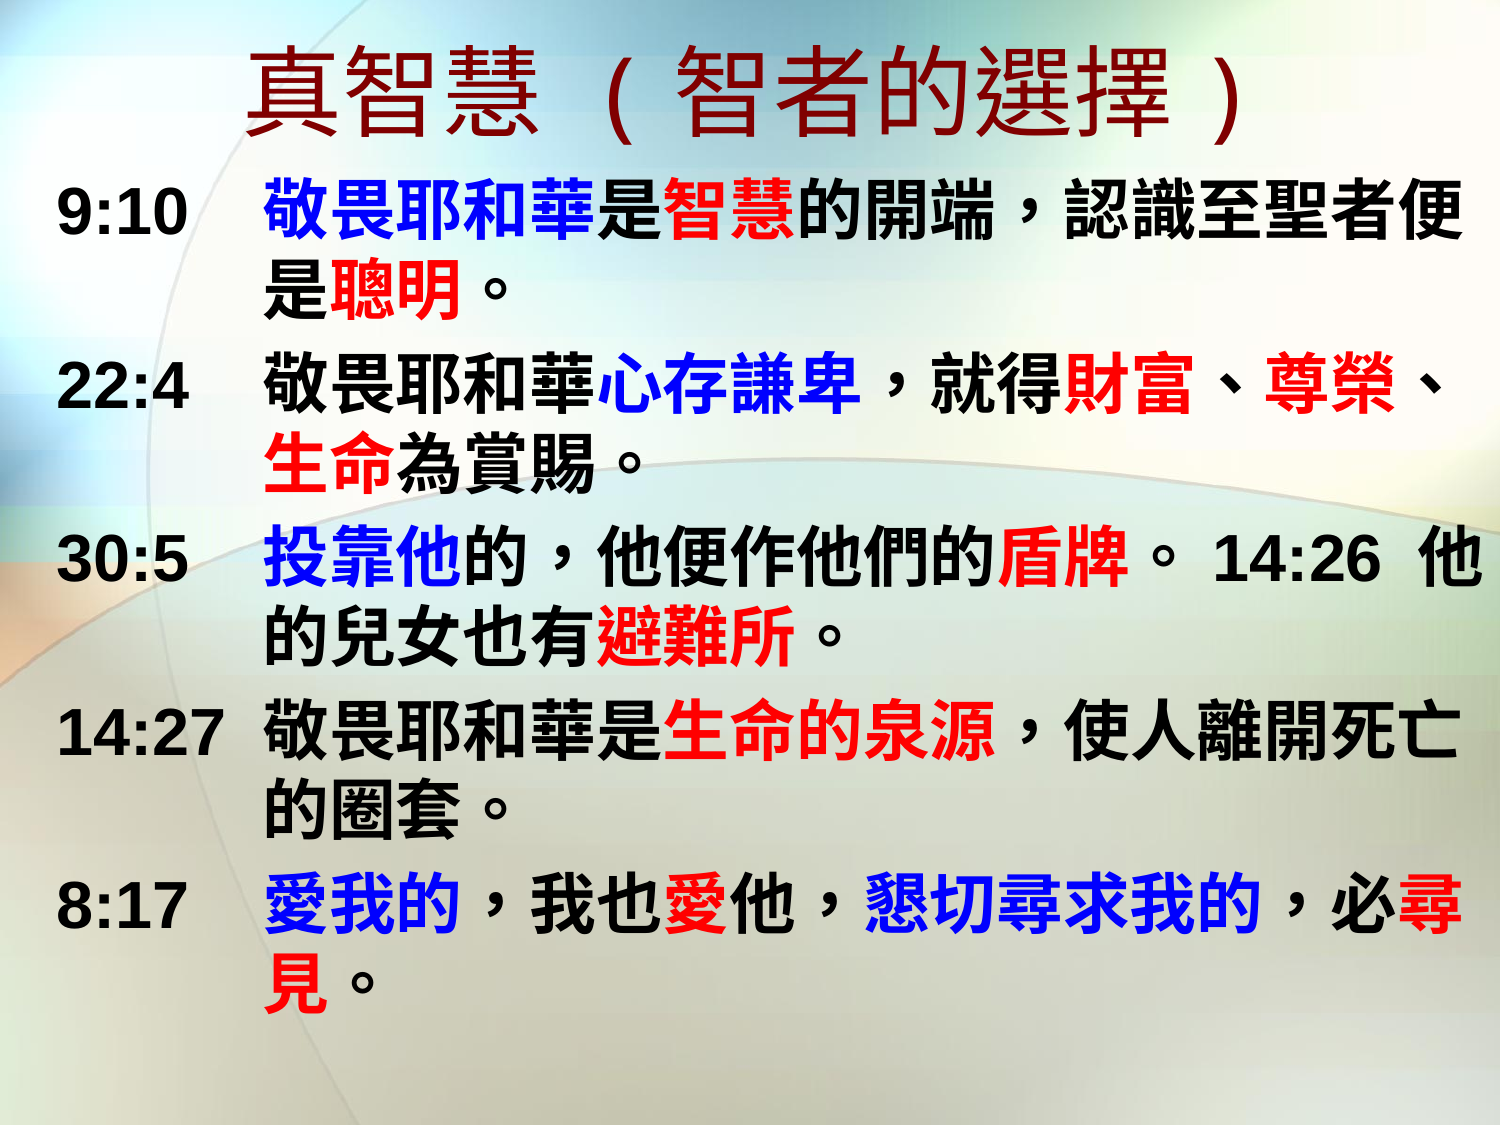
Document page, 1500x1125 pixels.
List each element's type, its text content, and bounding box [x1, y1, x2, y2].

picture [0, 0, 1500, 1125]
subtitle 9:10 敬畏耶和華是智慧的開端，認識至聖者便是聰明。 22:4 敬畏耶和華心存謙卑，就得財富、尊榮、生命為賞賜。 30:5 投靠他的，他便作他們的盾牌。14:26 他的兒女也有避難所。 14:27 敬畏耶和華是生命的泉源，使人離開死亡的圈套。 8:17 愛我的，我也愛他，懇切尋求我的，必尋見。 [40, 160, 1500, 988]
title 真智慧 (智者的選擇) [40, 42, 1460, 138]
